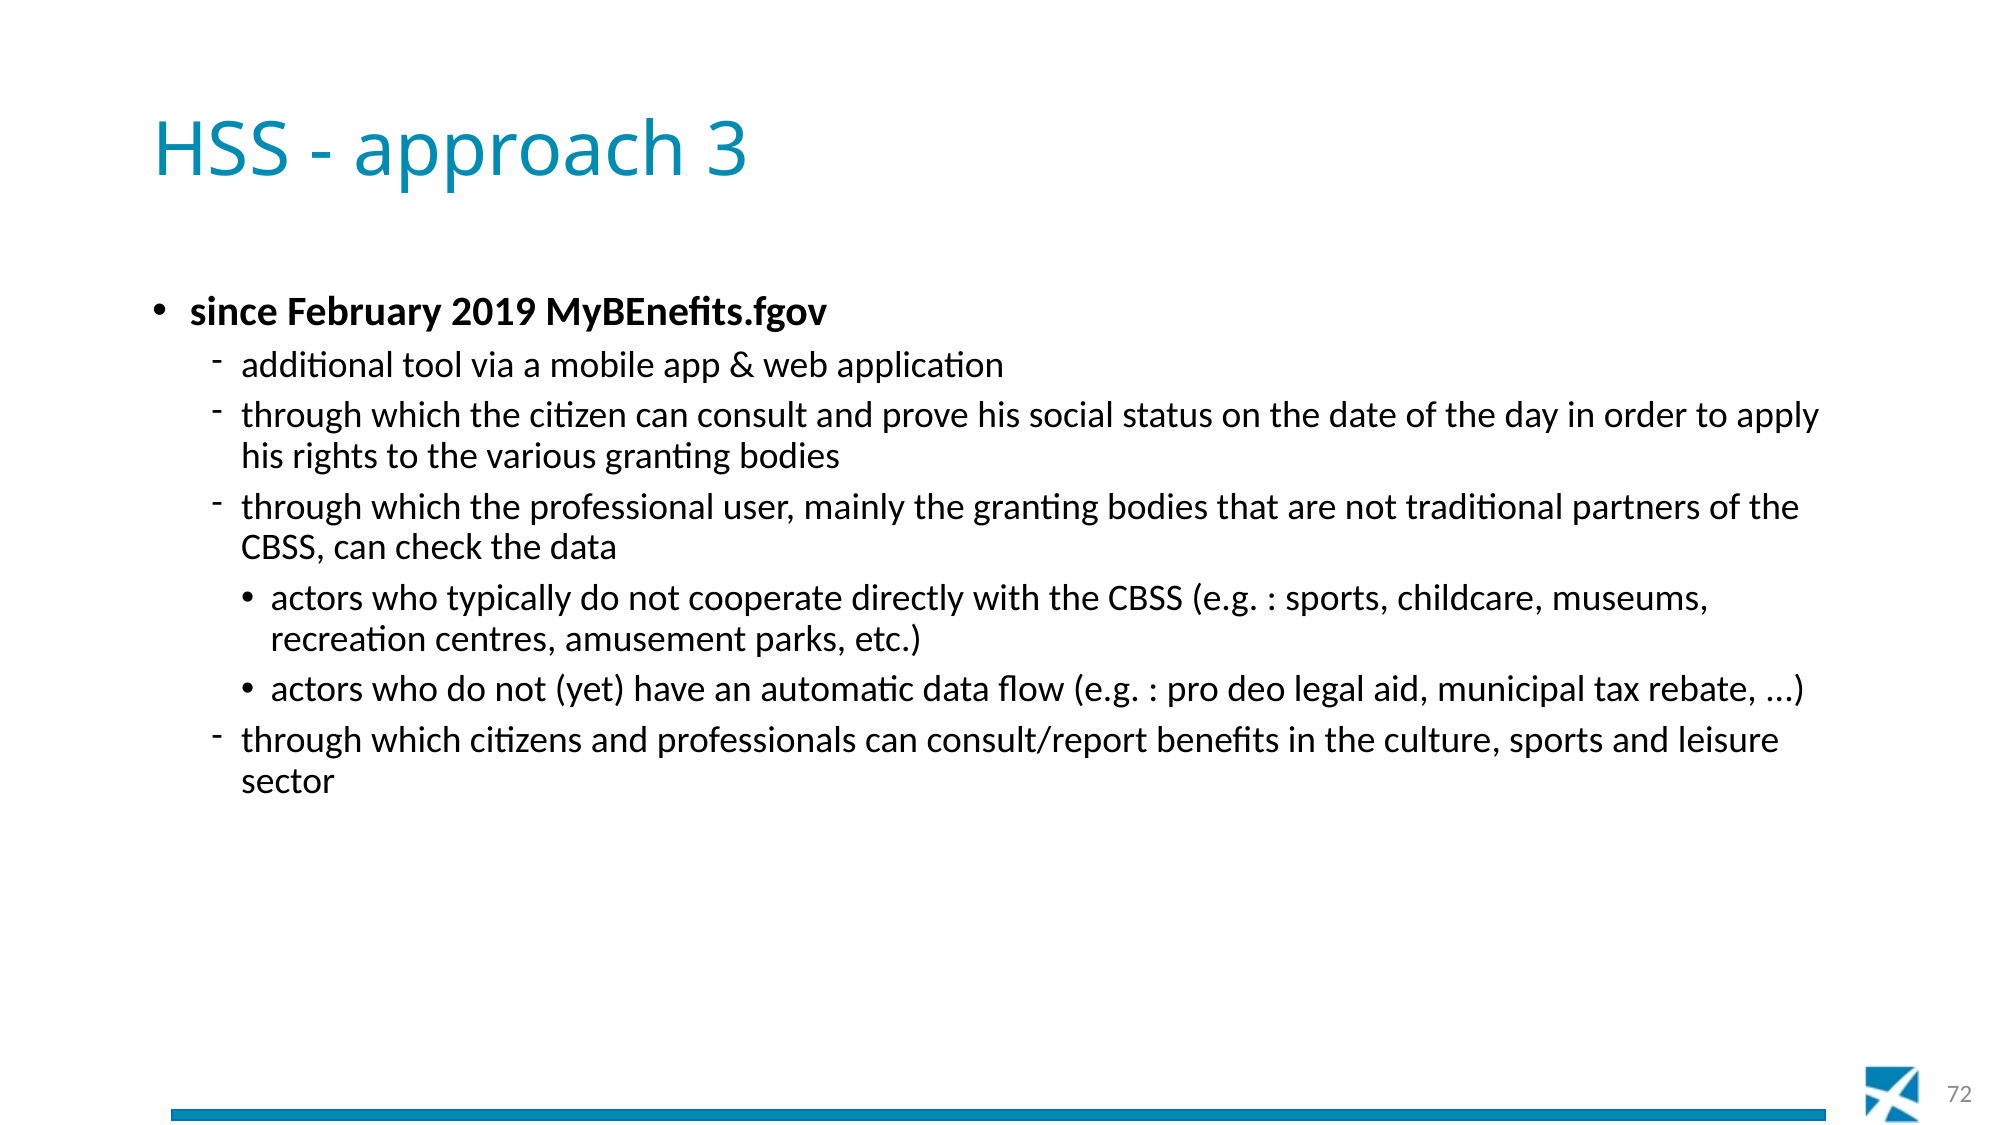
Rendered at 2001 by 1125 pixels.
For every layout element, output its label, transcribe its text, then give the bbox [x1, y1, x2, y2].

title HSS - approach 3 [137, 42, 1863, 260]
list since February 2019 MyBEnefits.fgov additional tool via a mobile app & web application through which the citizen can consult and prove his social status on the date of the day in order to apply his rights to the various granting bodies through which the professional user, mainly the granting bodies that are not traditional partners of the CBSS, can check the data actors who typically do not cooperate directly with the CBSS (e.g. : sports, childcare, museums, recreation centres, amusement parks, etc.) actors who do not (yet) have an automatic data flow (e.g. : pro deo legal aid, municipal tax rebate, ...) through which citizens and professionals can consult/report benefits in the culture, sports and leisure sector [137, 281, 1863, 996]
picture [1863, 1064, 1924, 1123]
